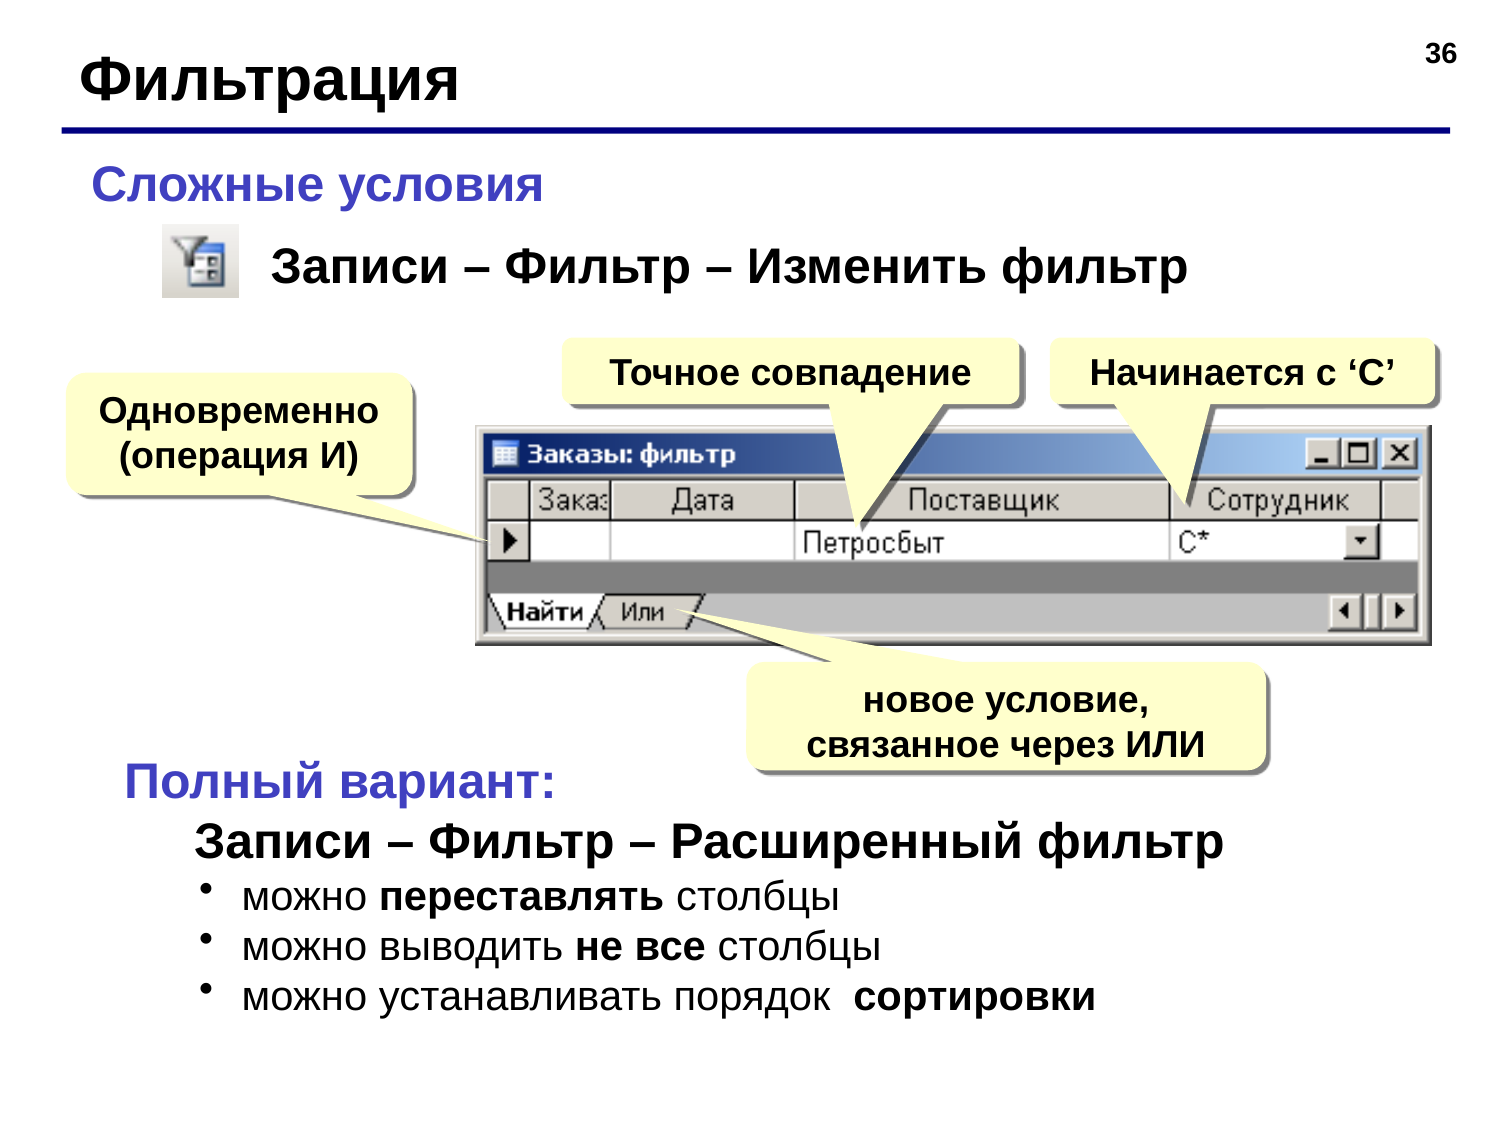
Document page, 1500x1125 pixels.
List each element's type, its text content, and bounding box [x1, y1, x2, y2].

text_box Фильтрация [64, 31, 1401, 121]
text_box Точное совпадение [561, 337, 1020, 423]
picture [162, 223, 239, 299]
text_box Записи – Фильтр – Изменить фильтр [255, 225, 1205, 301]
picture [475, 425, 1432, 646]
text_box Одновременно (операция И) [65, 372, 470, 538]
text_box Сложные условия [76, 144, 560, 220]
text_box новое условие, связанное через ИЛИ [746, 654, 1267, 771]
text_box Начинается с ‘С’ [1049, 337, 1436, 423]
text_box Полный вариант: Записи – Фильтр – Расширенный фильтр можно переставлять столбцы можно выводить не все столбцы можно устанавливать порядок сортировки [109, 741, 1241, 1026]
slide_number 36 [1122, 27, 1473, 106]
